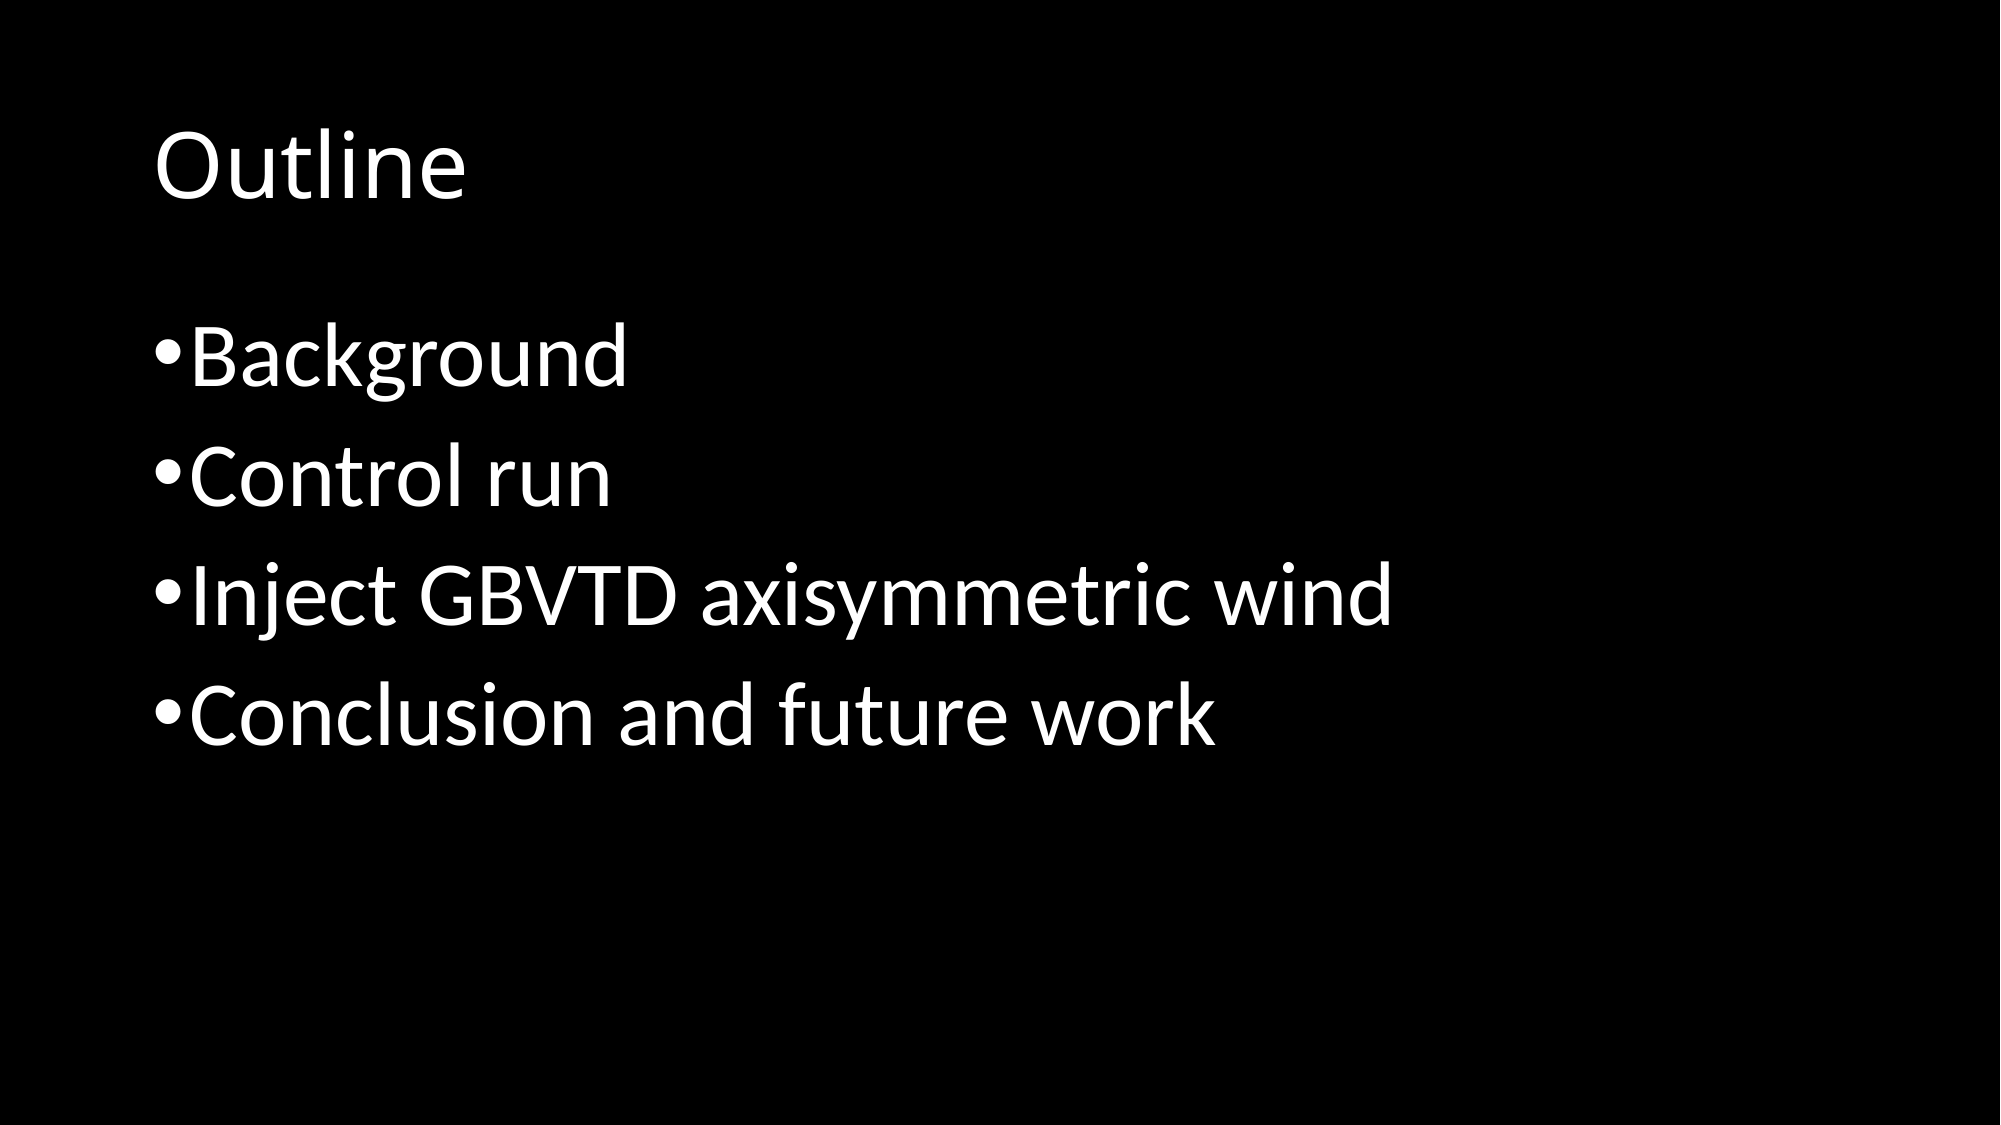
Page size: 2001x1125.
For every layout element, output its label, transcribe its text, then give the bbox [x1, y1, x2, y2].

title Outline [137, 59, 1863, 278]
list Background Control run Inject GBVTD axisymmetric wind Conclusion and future work [137, 299, 1863, 1014]
